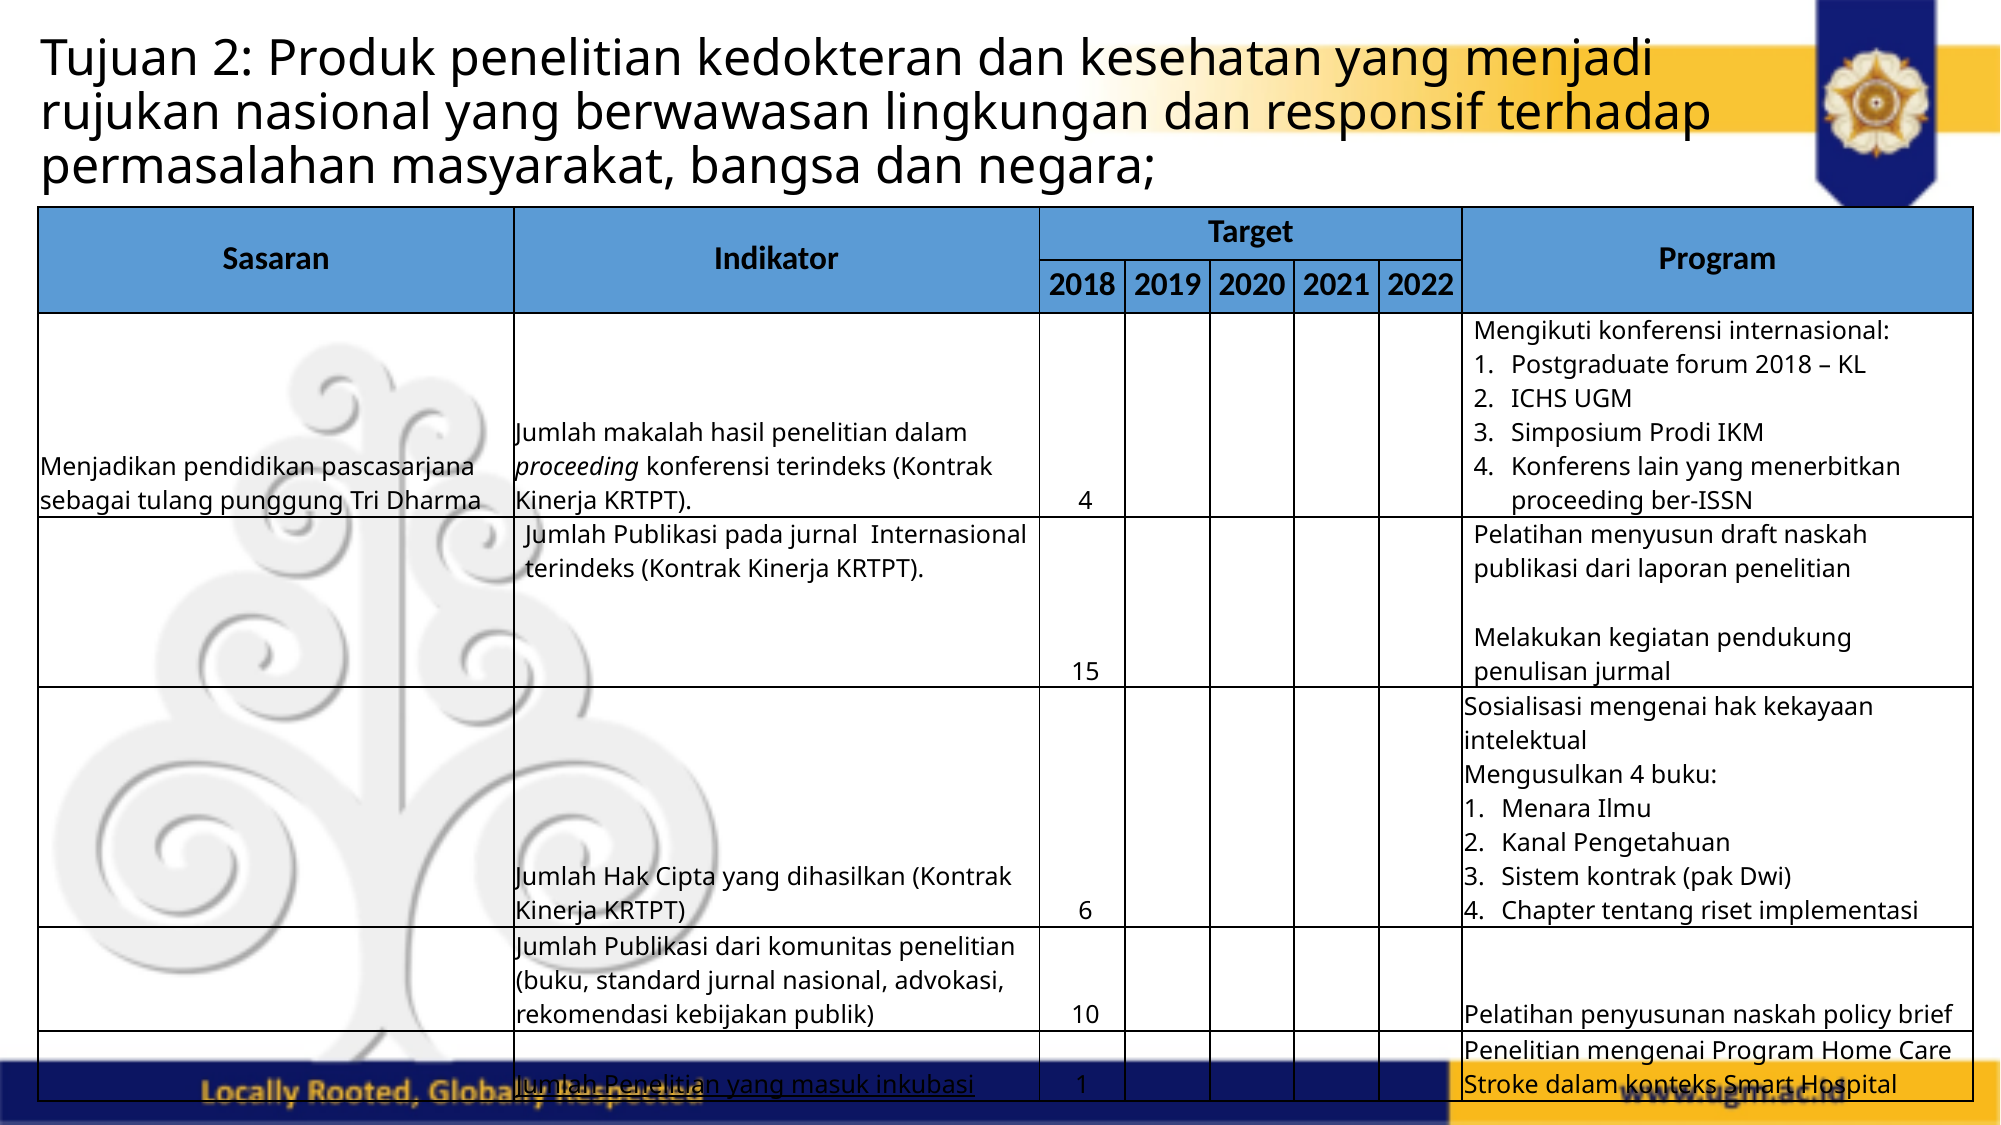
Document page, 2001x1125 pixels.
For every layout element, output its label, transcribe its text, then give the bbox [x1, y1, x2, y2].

table_cell [1126, 314, 1209, 516]
table_cell [39, 1032, 513, 1100]
table_header Program [1463, 208, 1972, 312]
table_cell [1211, 314, 1293, 516]
table_cell [1295, 688, 1378, 926]
table_cell [1126, 688, 1209, 926]
table_cell 10 [1040, 928, 1124, 1030]
table_header Sasaran [39, 208, 513, 312]
table_header Target [1040, 208, 1461, 259]
table_cell [1295, 1032, 1378, 1100]
table_cell [1380, 688, 1461, 926]
table_cell Pelatihan menyusun draft naskah publikasi dari laporan penelitian Melakukan kegiatan pendukung penulisan jurmal [1463, 518, 1972, 686]
table_cell [1211, 518, 1293, 686]
table_cell [1380, 518, 1461, 686]
table_cell Jumlah Penelitian yang masuk inkubasi [515, 1032, 1039, 1100]
table_cell 2020 [1211, 261, 1293, 312]
table_cell Mengikuti konferensi internasional: Postgraduate forum 2018 – KL ICHS UGM Simposium Prodi IKM Konferens lain yang menerbitkan proceeding ber-ISSN [1463, 314, 1972, 516]
table_cell 4 [1040, 314, 1124, 516]
table_cell [1126, 1032, 1209, 1100]
picture [0, 0, 2001, 1125]
table_cell [1380, 314, 1461, 516]
table_cell [1380, 928, 1461, 1030]
title Tujuan 2: Produk penelitian kedokteran dan kesehatan yang menjadi rujukan nasional yang berwawasan lingkungan dan responsif terhadap permasalahan masyarakat, bangsa dan negara; [25, 59, 1863, 167]
table_cell [1126, 928, 1209, 1030]
table_cell Jumlah Hak Cipta yang dihasilkan (Kontrak Kinerja KRTPT) [515, 688, 1039, 926]
table_cell [39, 928, 513, 1030]
table_cell [1295, 314, 1378, 516]
table_cell [1295, 518, 1378, 686]
table_cell 1 [1040, 1032, 1124, 1100]
table_cell 2018 [1040, 261, 1124, 312]
table_cell [1295, 928, 1378, 1030]
table_cell Jumlah Publikasi dari komunitas penelitian (buku, standard jurnal nasional, advokasi, rekomendasi kebijakan publik) [515, 928, 1039, 1030]
table_header Indikator [515, 208, 1039, 312]
table_cell Penelitian mengenai Program Home Care Stroke dalam konteks Smart Hospital [1463, 1032, 1972, 1100]
table_cell [39, 688, 513, 926]
table_cell 2022 [1380, 261, 1461, 312]
table_cell 15 [1040, 518, 1124, 686]
table_cell [1380, 1032, 1461, 1100]
table_cell 2019 [1126, 261, 1209, 312]
table_cell [39, 518, 513, 686]
table_cell 2021 [1295, 261, 1378, 312]
table_cell Sosialisasi mengenai hak kekayaan intelektual Mengusulkan 4 buku: Menara Ilmu Kanal Pengetahuan Sistem kontrak (pak Dwi) Chapter tentang riset implementasi [1463, 688, 1972, 926]
table_cell [1211, 1032, 1293, 1100]
table_cell Jumlah makalah hasil penelitian dalam proceeding konferensi terindeks (Kontrak Kinerja KRTPT). [515, 314, 1039, 516]
table_cell [1211, 928, 1293, 1030]
table_cell Menjadikan pendidikan pascasarjana sebagai tulang punggung Tri Dharma [39, 314, 513, 516]
table_cell [1211, 688, 1293, 926]
table_cell 6 [1040, 688, 1124, 926]
table_cell [1126, 518, 1209, 686]
table_cell Jumlah Publikasi pada jurnal Internasional terindeks (Kontrak Kinerja KRTPT). [515, 518, 1039, 686]
table_cell Pelatihan penyusunan naskah policy brief [1463, 928, 1972, 1030]
